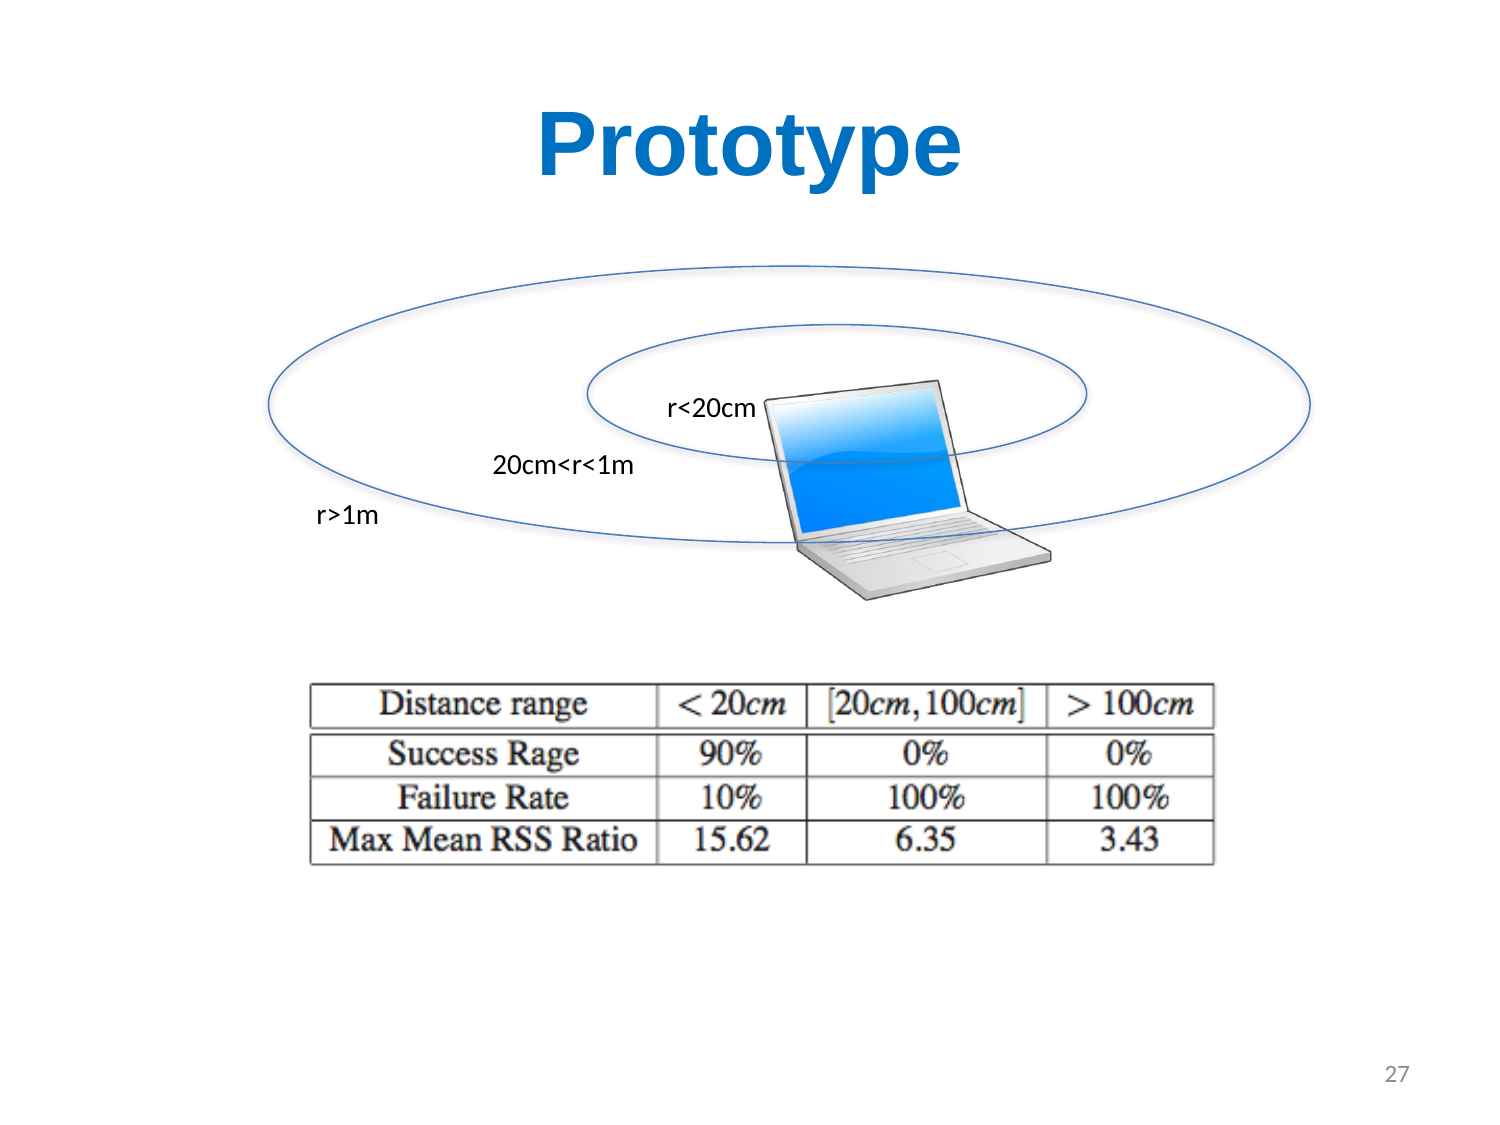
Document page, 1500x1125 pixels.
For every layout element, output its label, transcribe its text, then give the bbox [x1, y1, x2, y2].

picture [285, 669, 1240, 885]
slide_number 27 [1074, 1042, 1425, 1103]
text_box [268, 265, 1311, 635]
title Prototype [75, 45, 1425, 233]
